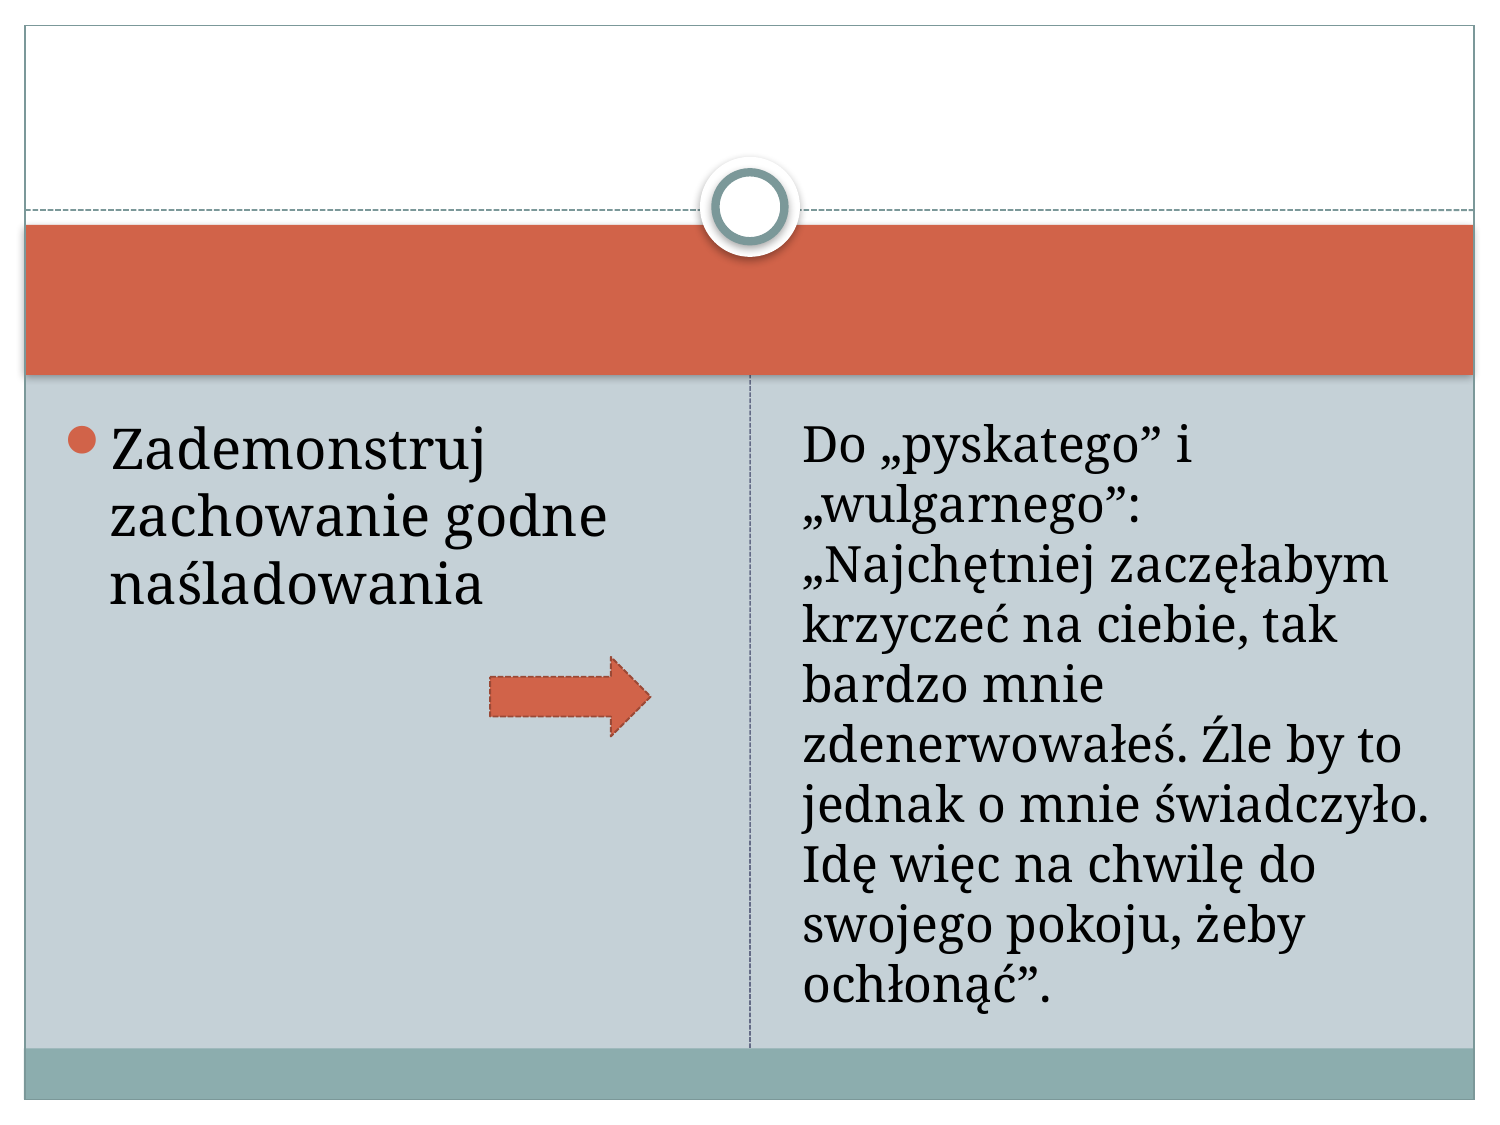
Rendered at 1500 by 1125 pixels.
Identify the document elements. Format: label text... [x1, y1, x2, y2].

text_box [489, 656, 652, 738]
list Zademonstruj zachowanie godne naśladowania [49, 405, 713, 1032]
list Do „pyskatego” i „wulgarnego”: „Najchętniej zaczęłabym krzyczeć na ciebie, tak bardzo mnie zdenerwowałeś. Źle by to jednak o mnie świadczyło. Idę więc na chwilę do swojego pokoju, żeby ochłonąć”. [787, 405, 1450, 1033]
